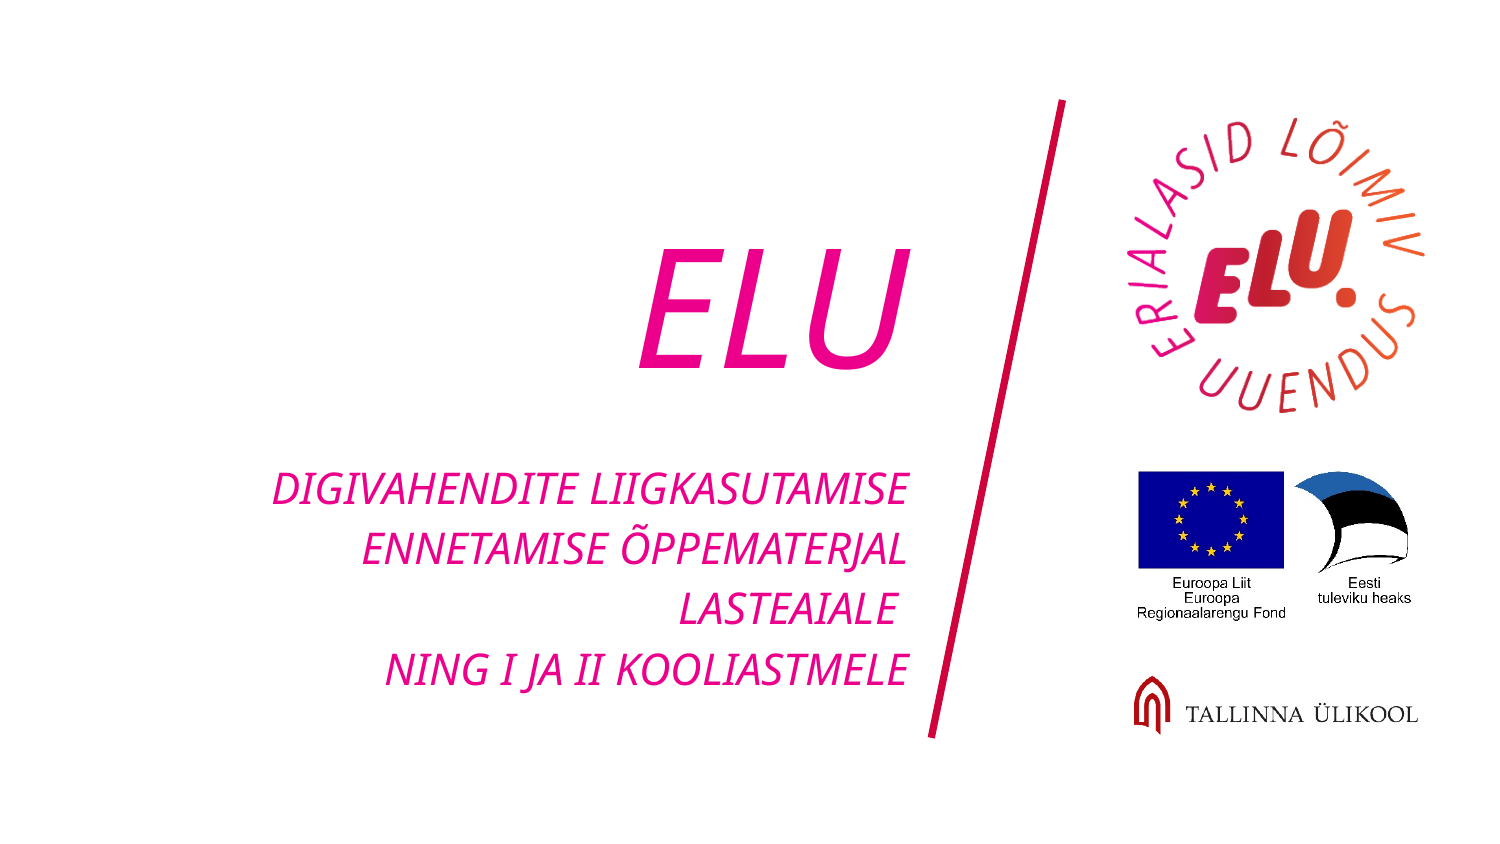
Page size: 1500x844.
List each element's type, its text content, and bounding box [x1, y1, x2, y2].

picture [1128, 461, 1418, 628]
picture [1134, 675, 1418, 735]
text_box ELU DIGIVAHENDITE LIIGKASUTAMISE ENNETAMISE ÕPPEMATERJAL LASTEAIALE NING I JA II KOOLIASTMELE [154, 264, 924, 787]
picture [1127, 117, 1425, 413]
